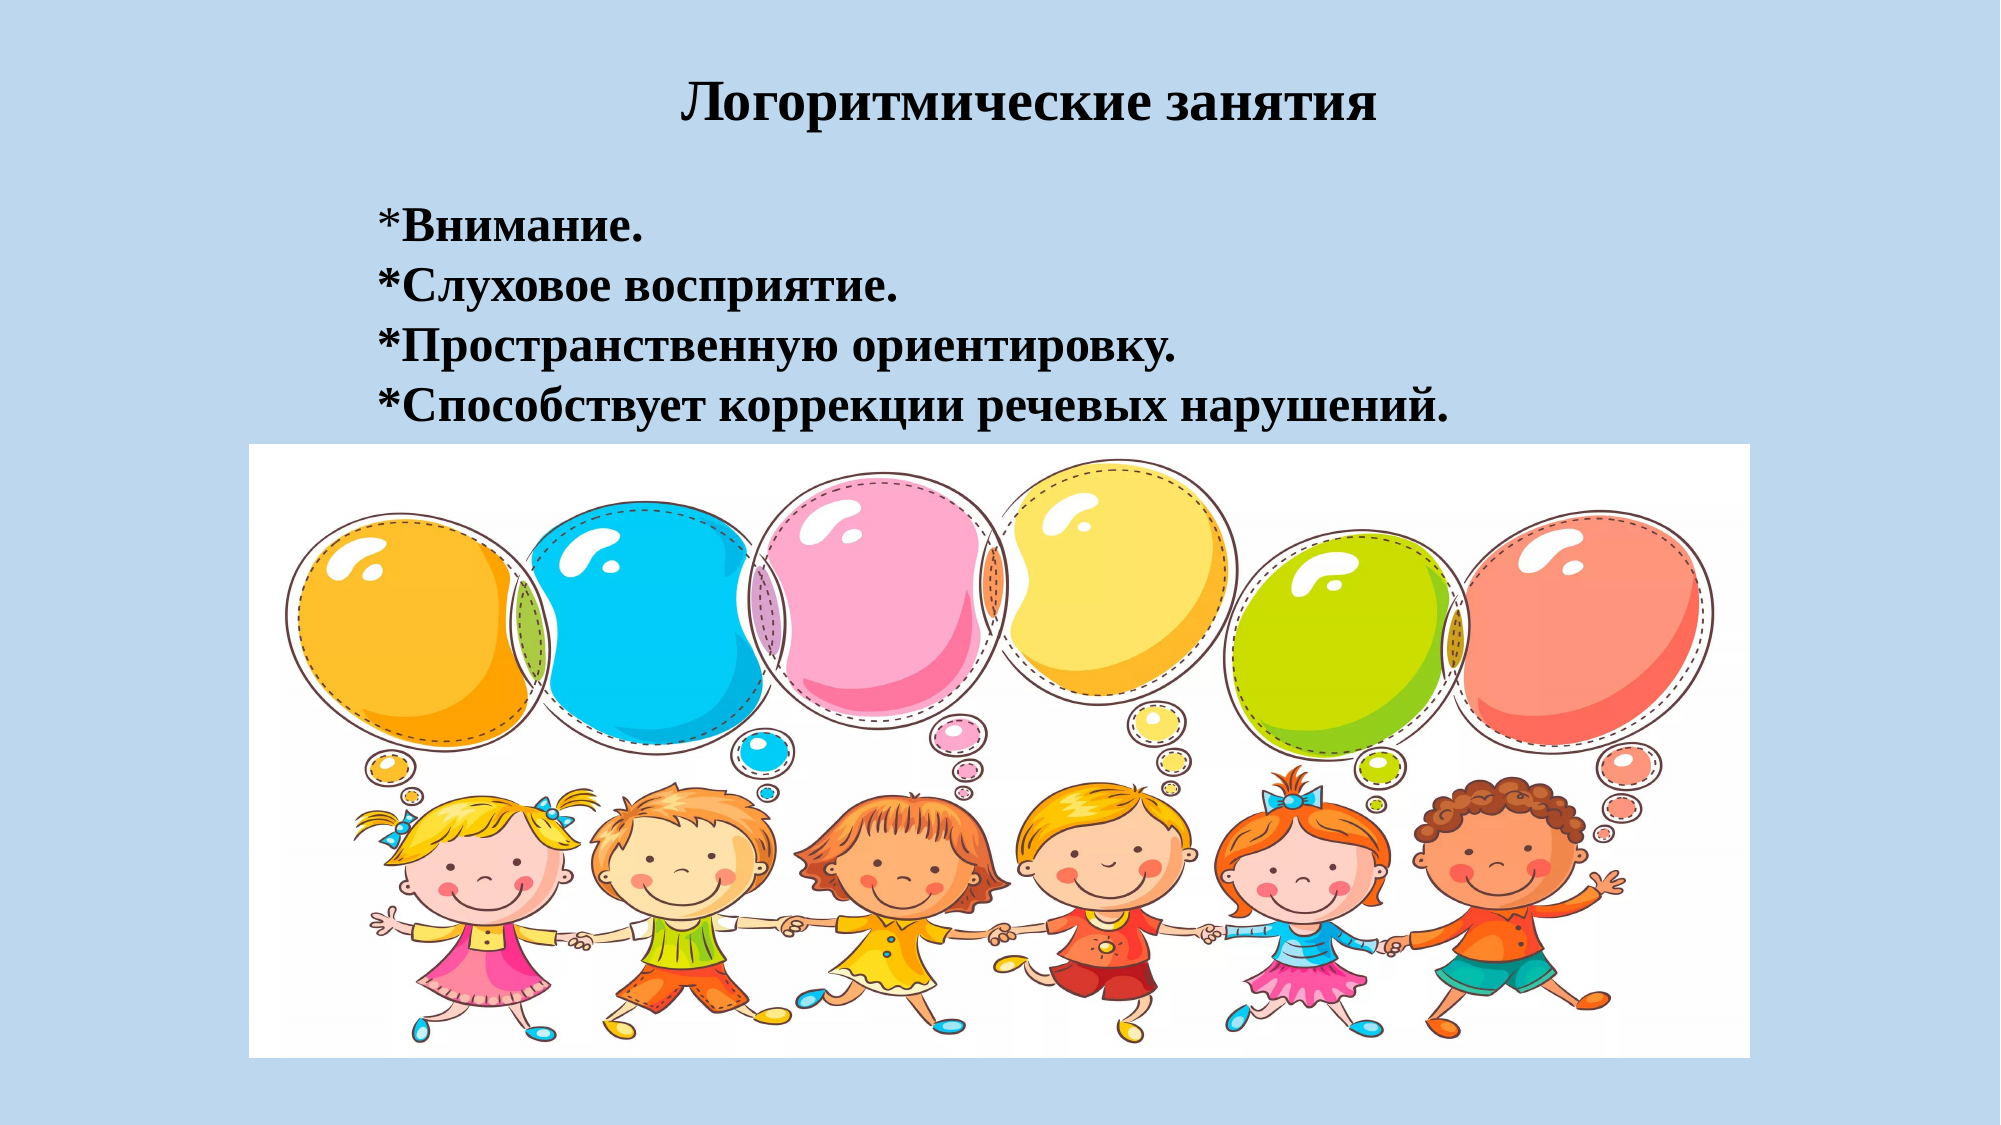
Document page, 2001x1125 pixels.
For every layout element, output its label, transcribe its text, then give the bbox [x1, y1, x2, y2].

text_box Логоритмические занятия [421, 54, 1638, 184]
picture [249, 444, 1750, 1058]
text_box *Внимание. *Слуховое восприятие. *Пространственную ориентировку. *Способствует коррекции речевых нарушений. [362, 184, 1638, 440]
